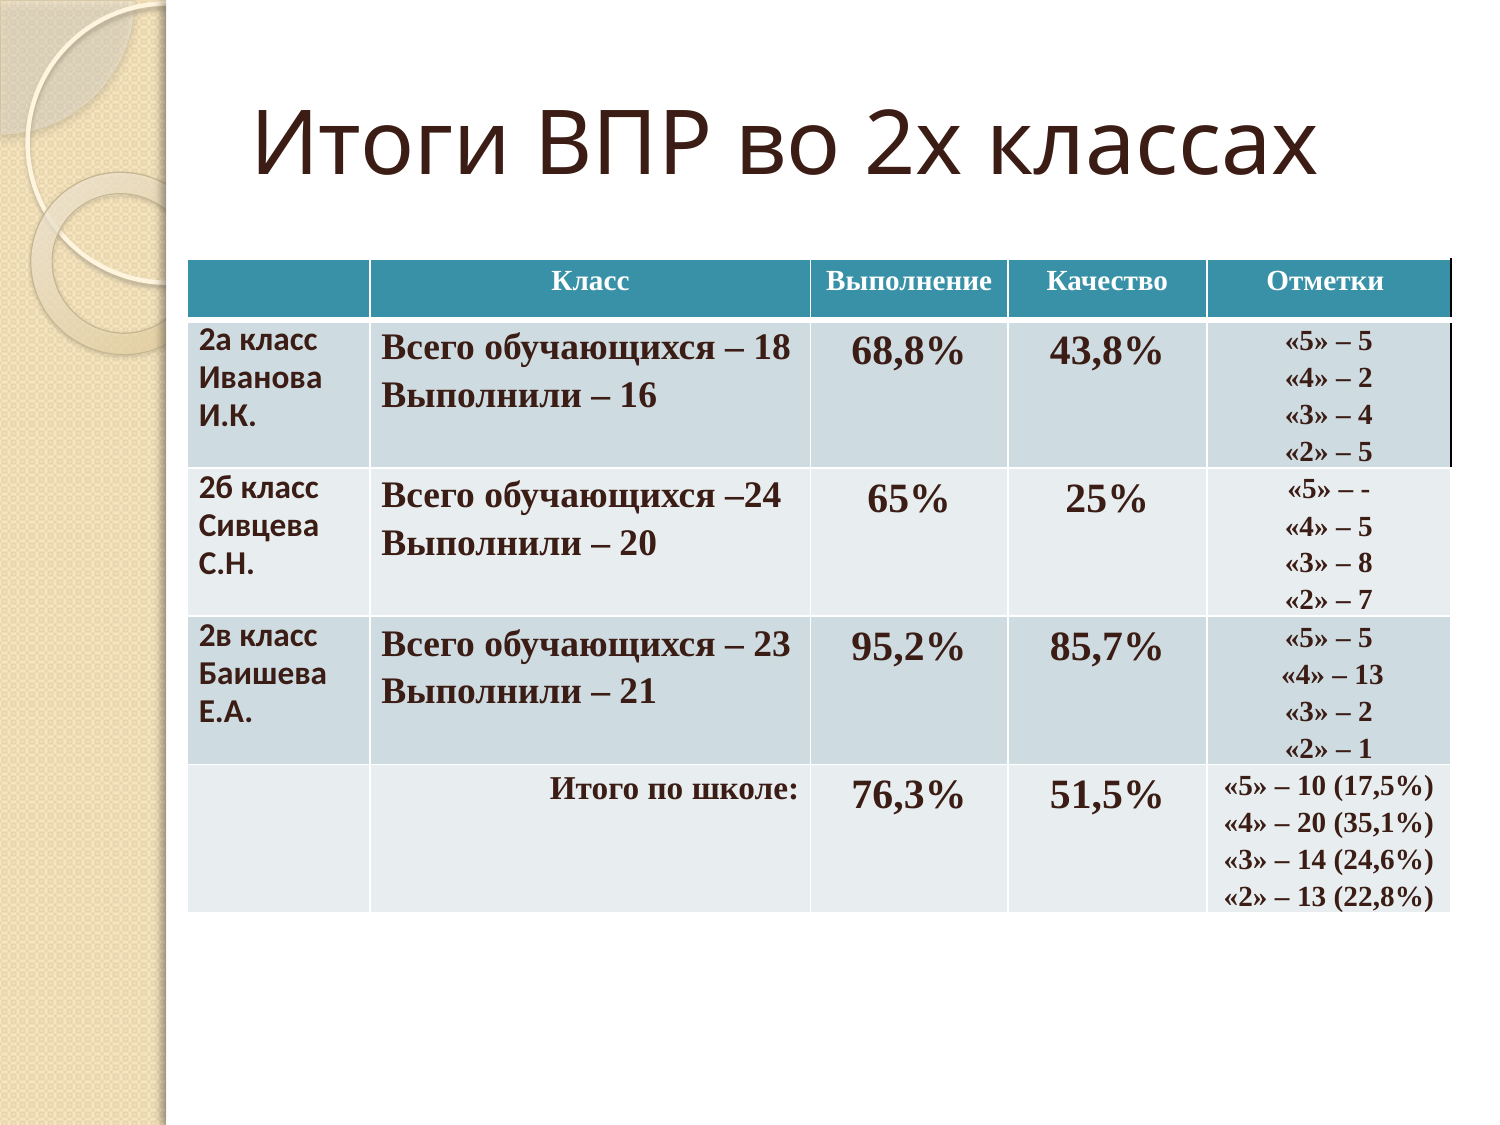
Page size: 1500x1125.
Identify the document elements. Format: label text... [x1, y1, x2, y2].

table_cell 68,8% [811, 323, 1007, 467]
table_cell «5» – 5 «4» – 13 «3» – 2 «2» – 1 [1208, 617, 1450, 764]
table_cell 65% [811, 469, 1007, 615]
table_header Отметки [1208, 260, 1450, 317]
table_cell Всего обучающихся – 23 Выполнили – 21 [371, 617, 810, 764]
table_cell 43,8% [1009, 323, 1206, 467]
table_cell «5» – 10 (17,5%) «4» – 20 (35,1%) «3» – 14 (24,6%) «2» – 13 (22,8%) [1208, 765, 1450, 912]
table_cell «5» – 5 «4» – 2 «3» – 4 «2» – 5 [1208, 323, 1450, 467]
table_cell Всего обучающихся – 18 Выполнили – 16 [371, 323, 810, 467]
table_header Класс [371, 260, 810, 317]
table_cell 2в класс Баишева Е.А. [188, 617, 369, 764]
table_cell 95,2% [811, 617, 1007, 764]
table_cell [188, 765, 369, 912]
table_cell 2б класс Сивцева С.Н. [188, 469, 369, 615]
table_cell 85,7% [1009, 617, 1206, 764]
table_cell 51,5% [1009, 765, 1206, 912]
table_cell «5» – - «4» – 5 «3» – 8 «2» – 7 [1208, 469, 1450, 615]
table_header Выполнение [811, 260, 1007, 317]
table_cell Итого по школе: [371, 765, 810, 912]
table_cell 2а класс Иванова И.К. [188, 323, 369, 467]
table_header Качество [1009, 260, 1206, 317]
table_cell Всего обучающихся –24 Выполнили – 20 [371, 469, 810, 615]
table_cell 76,3% [811, 765, 1007, 912]
table_cell 25% [1009, 469, 1206, 615]
table_header [188, 260, 369, 317]
title Итоги ВПР во 2х классах [235, 45, 1466, 233]
